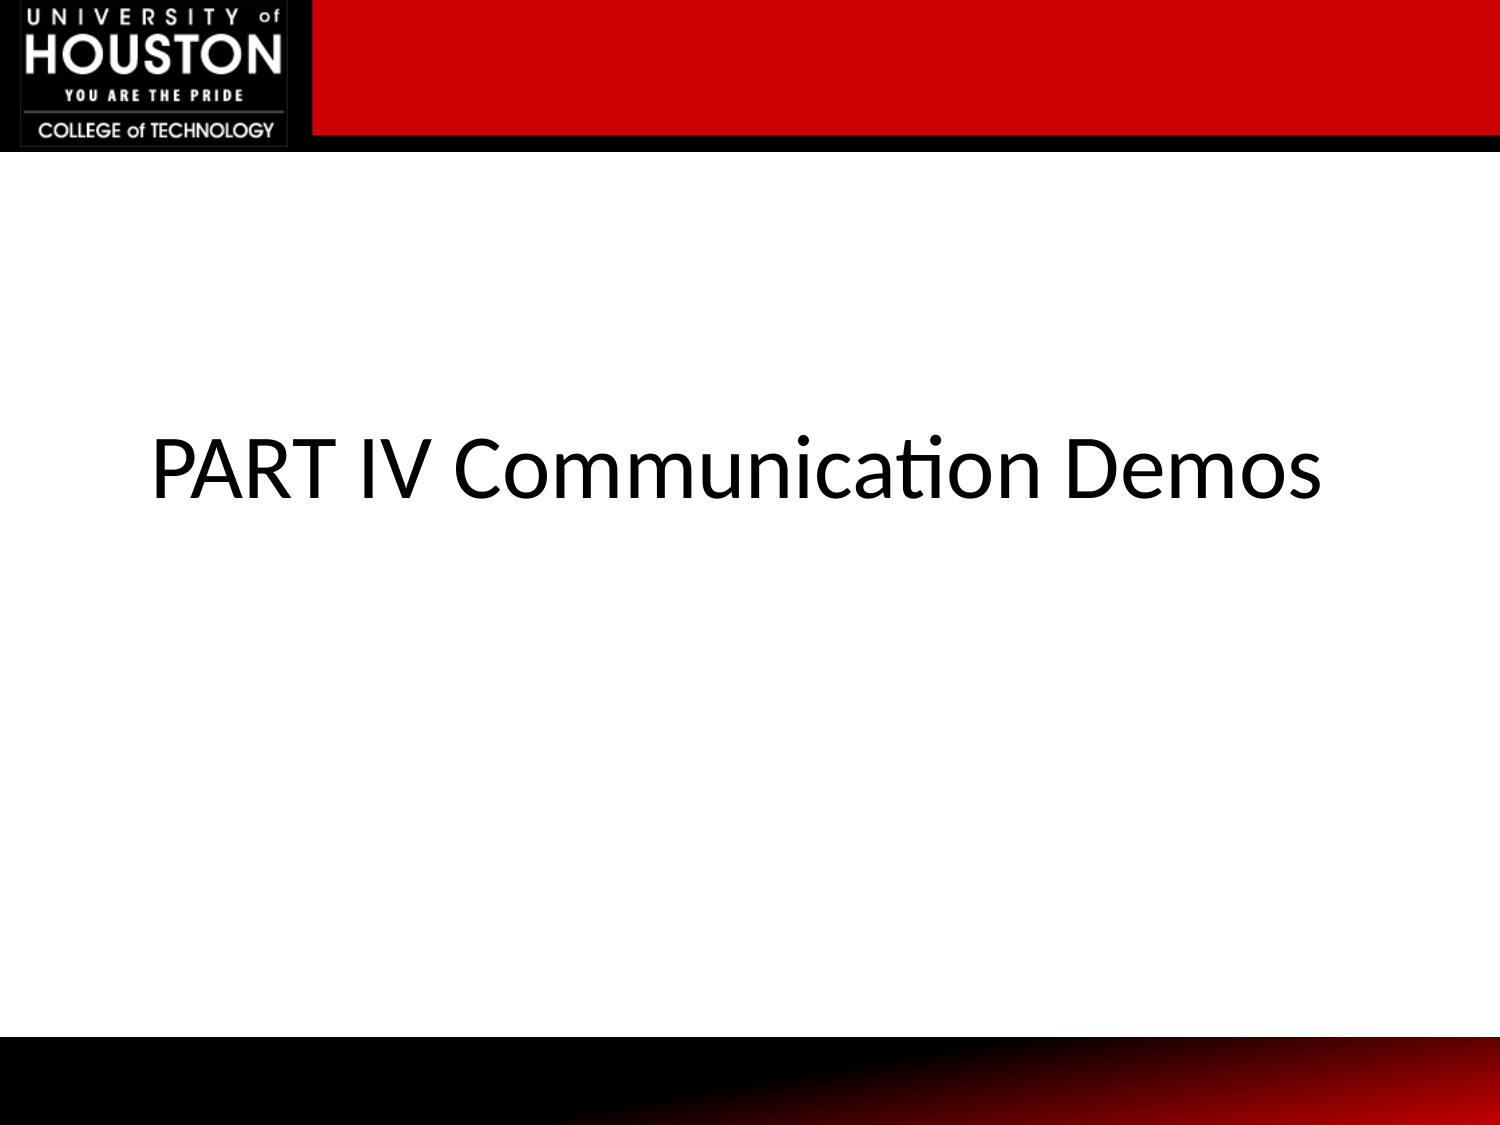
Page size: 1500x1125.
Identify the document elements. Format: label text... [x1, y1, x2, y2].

title PART IV Communication Demos [62, 399, 1413, 588]
picture [20, 0, 288, 147]
